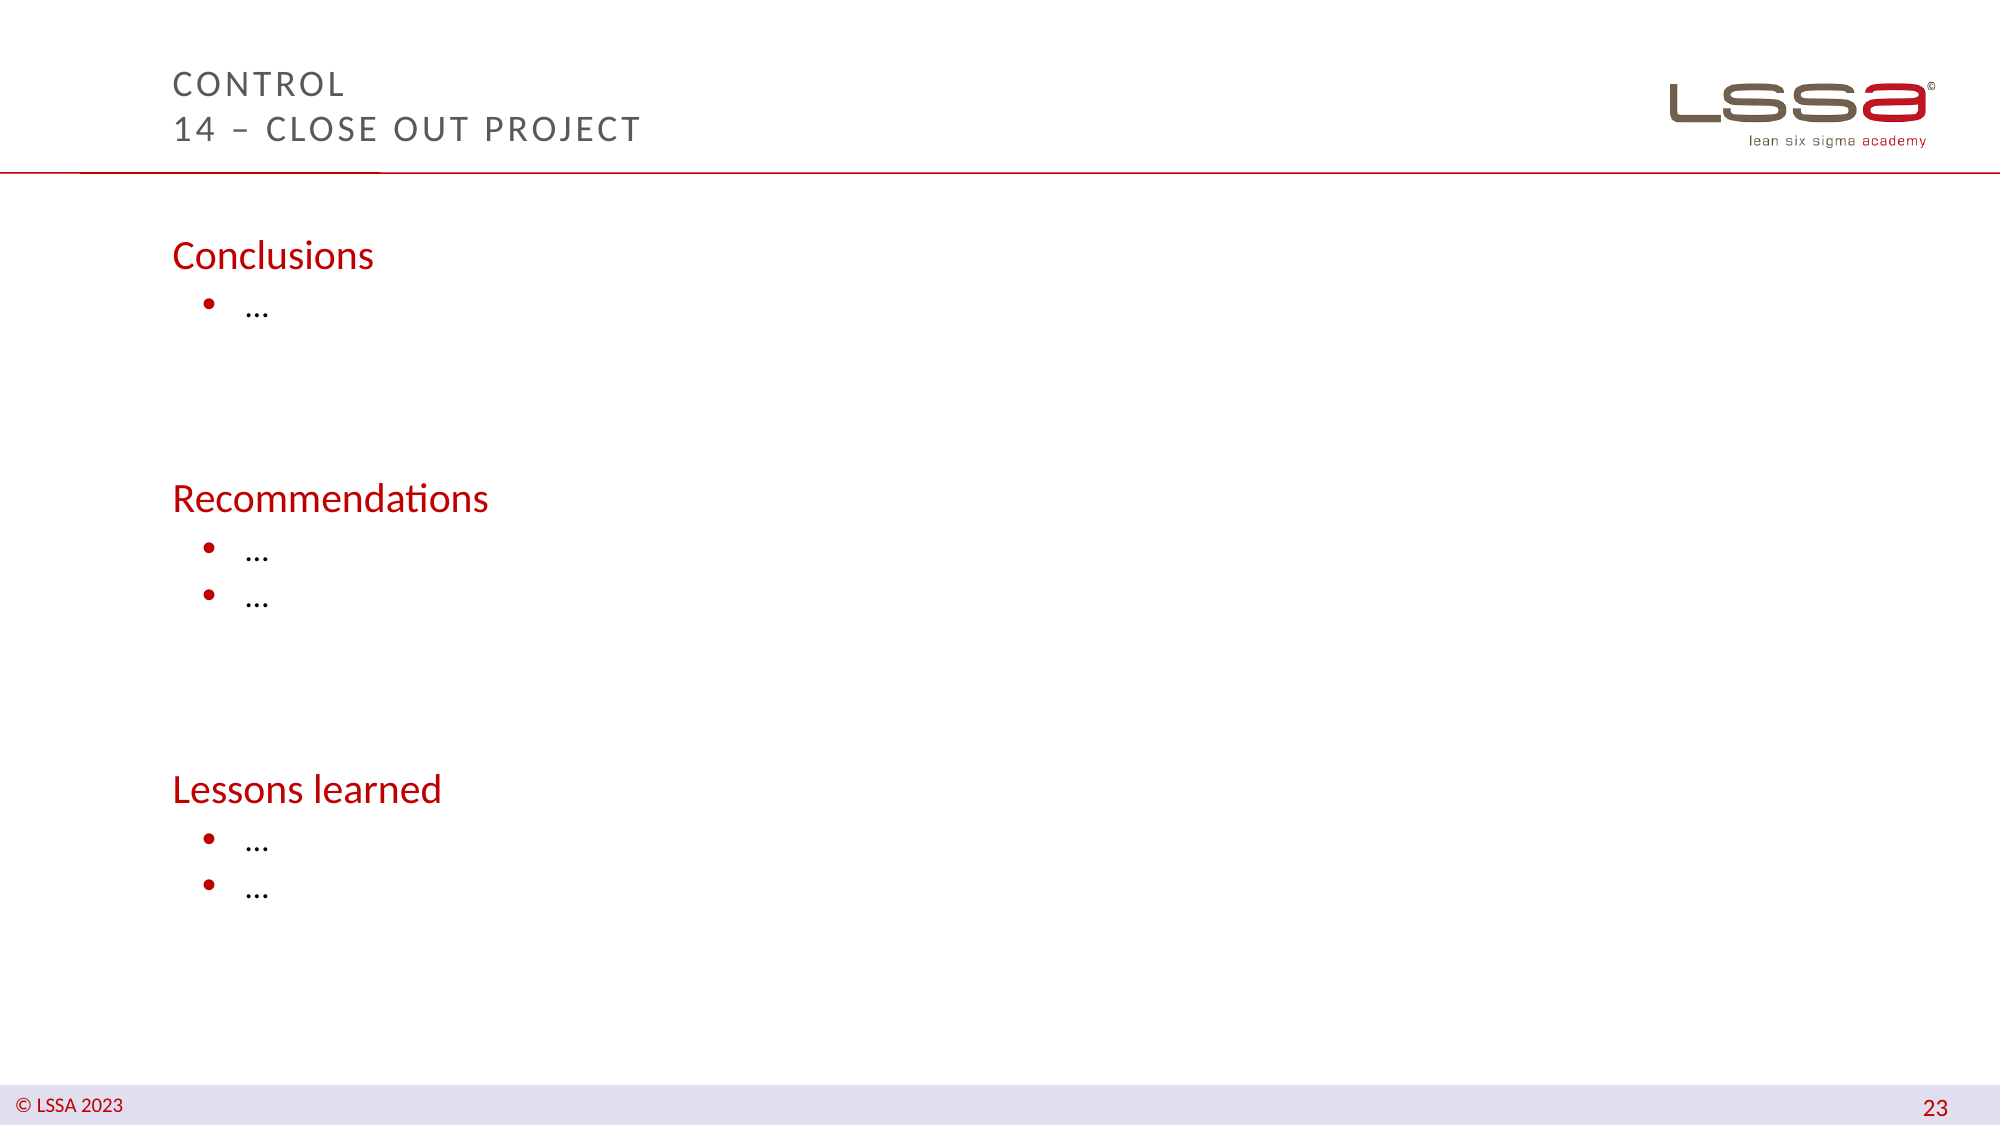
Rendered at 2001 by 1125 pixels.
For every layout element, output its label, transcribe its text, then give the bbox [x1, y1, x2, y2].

title CONTROL 14 – Close out project [157, 54, 1575, 154]
list Conclusions … Recommendations … … Lessons learned … … [157, 219, 1891, 1047]
picture [0, 1085, 2000, 1125]
picture [1670, 80, 1936, 148]
